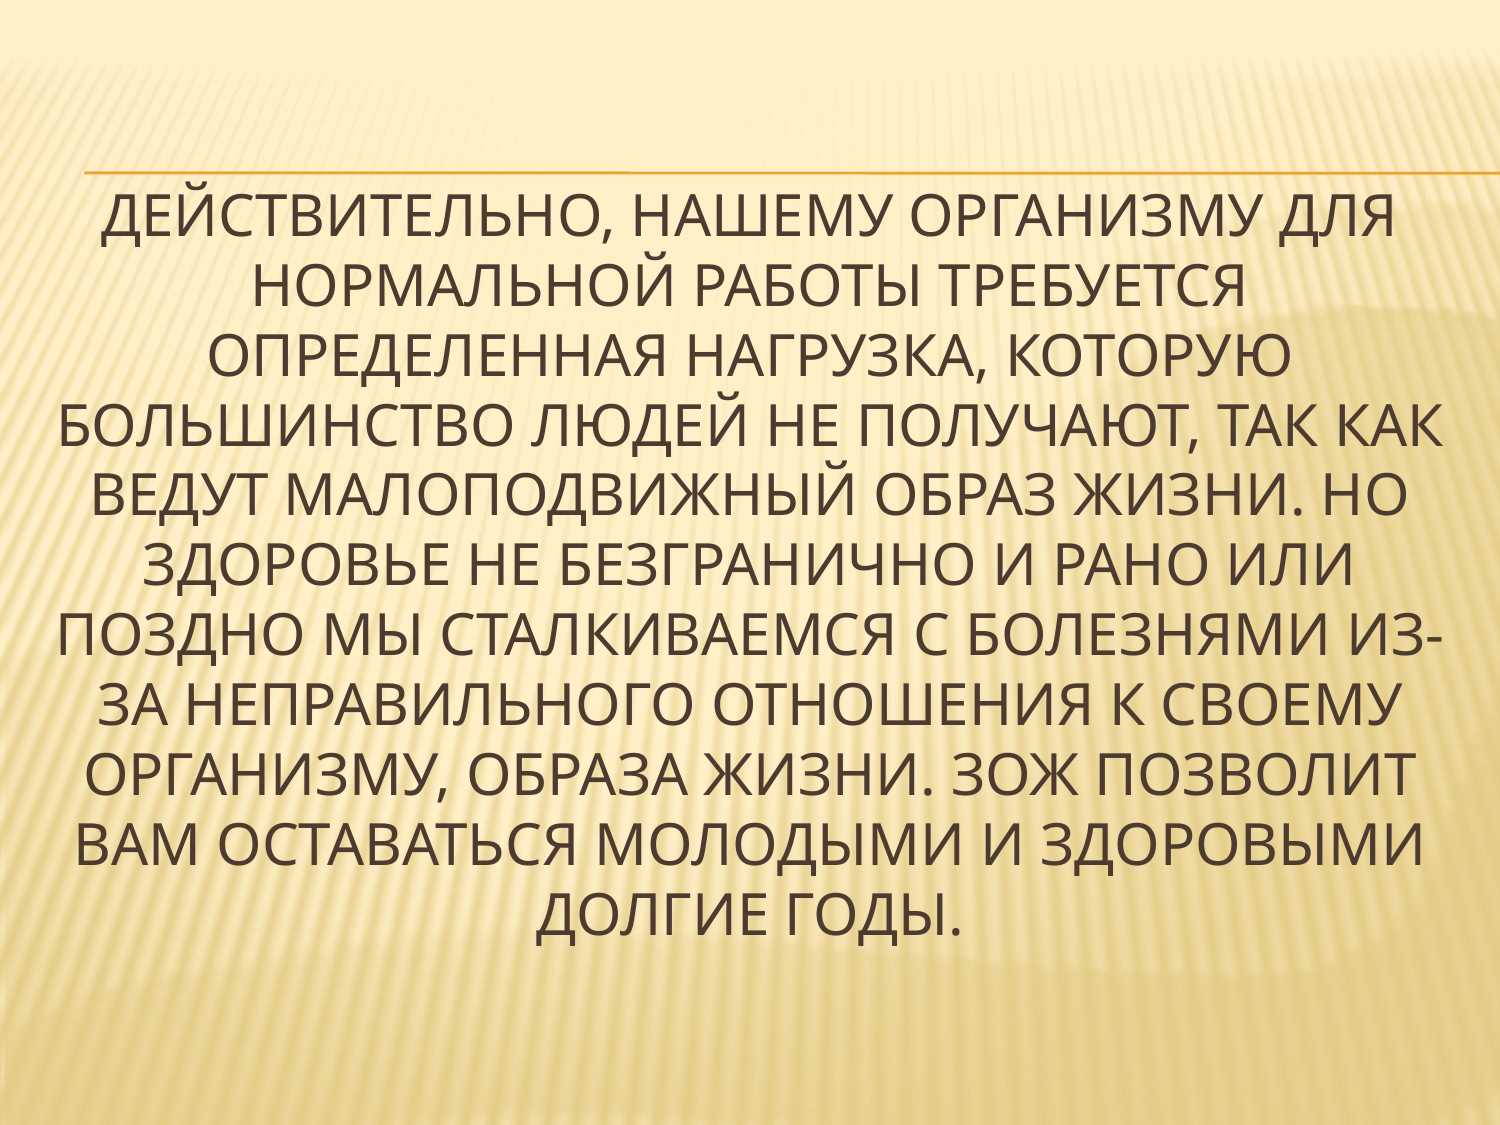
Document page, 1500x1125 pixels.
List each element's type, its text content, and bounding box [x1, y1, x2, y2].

title Действительно, нашему организму для нормальной работы требуется определенная нагрузка, которую большинство людей не получают, так как ведут малоподвижный образ жизни. Но здоровье не безгранично и рано или поздно мы сталкиваемся с болезнями из- за неправильного отношения к своему организму, образа жизни. ЗОЖ позволит Вам оставаться молодыми и здоровыми долгие годы. [0, 0, 1500, 1125]
